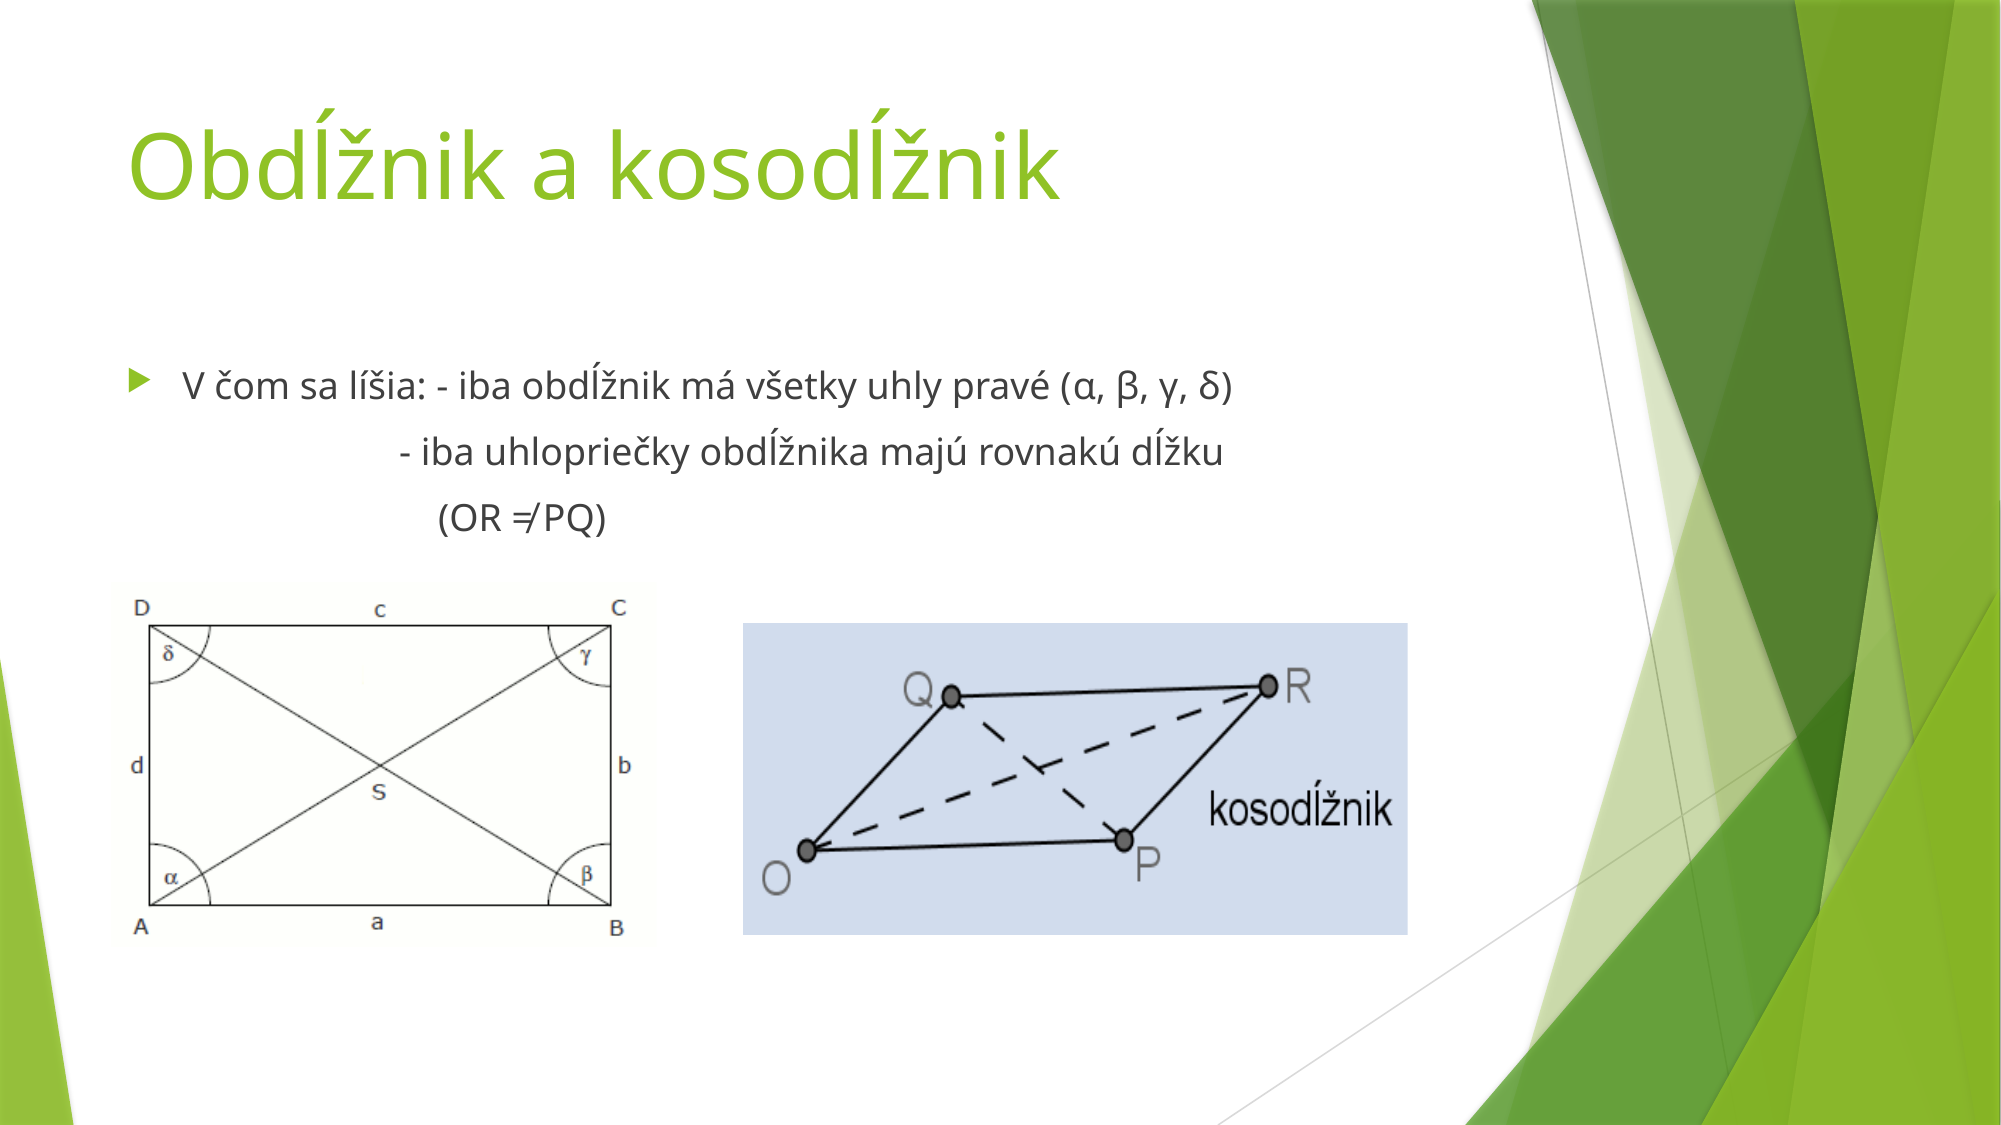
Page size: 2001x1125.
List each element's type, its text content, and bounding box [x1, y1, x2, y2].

picture [742, 623, 1408, 936]
picture [110, 582, 658, 948]
list V čom sa líšia: - iba obdĺžnik má všetky uhly pravé (α, β, γ, δ) - iba uhlopriečky obdĺžnika majú rovnakú dĺžku (OR ≠ PQ) [111, 354, 1522, 992]
title Obdĺžnik a kosodĺžnik [111, 99, 1522, 317]
